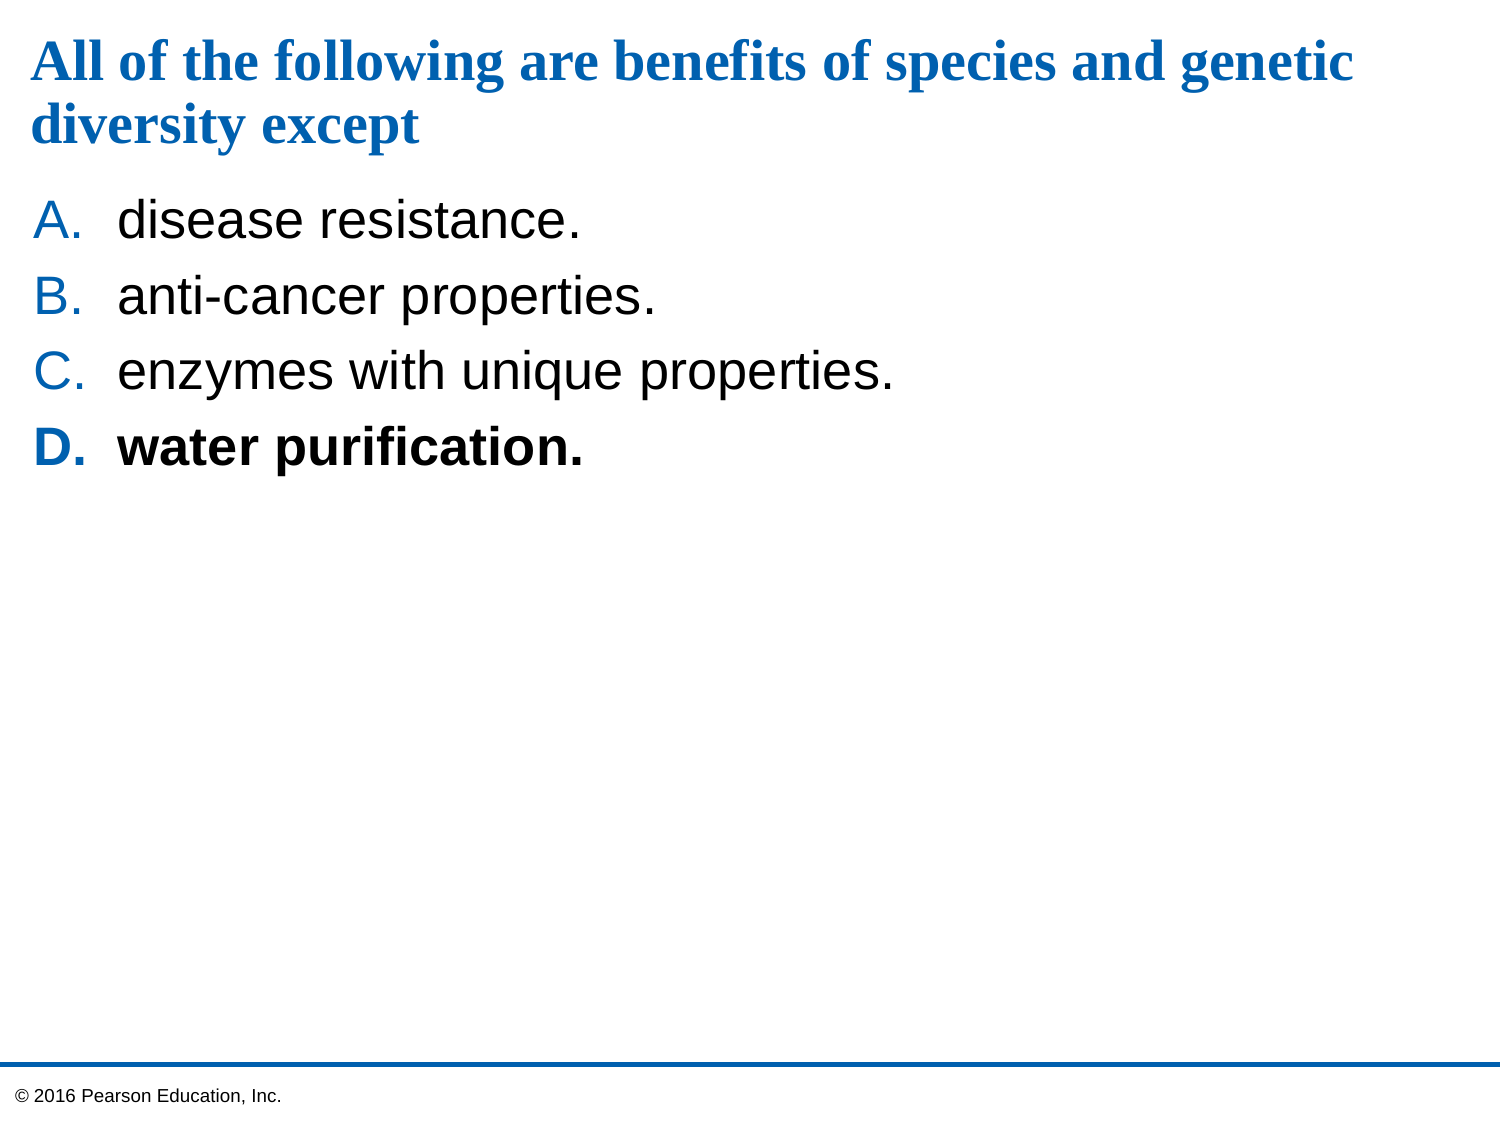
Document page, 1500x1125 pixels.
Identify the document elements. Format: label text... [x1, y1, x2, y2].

title All of the following are benefits of species and genetic diversity except [29, 29, 1470, 165]
list disease resistance. anti-cancer properties. enzymes with unique properties. water purification. [23, 184, 1464, 1043]
footer © 2016 Pearson Education, Inc. [0, 1064, 507, 1125]
